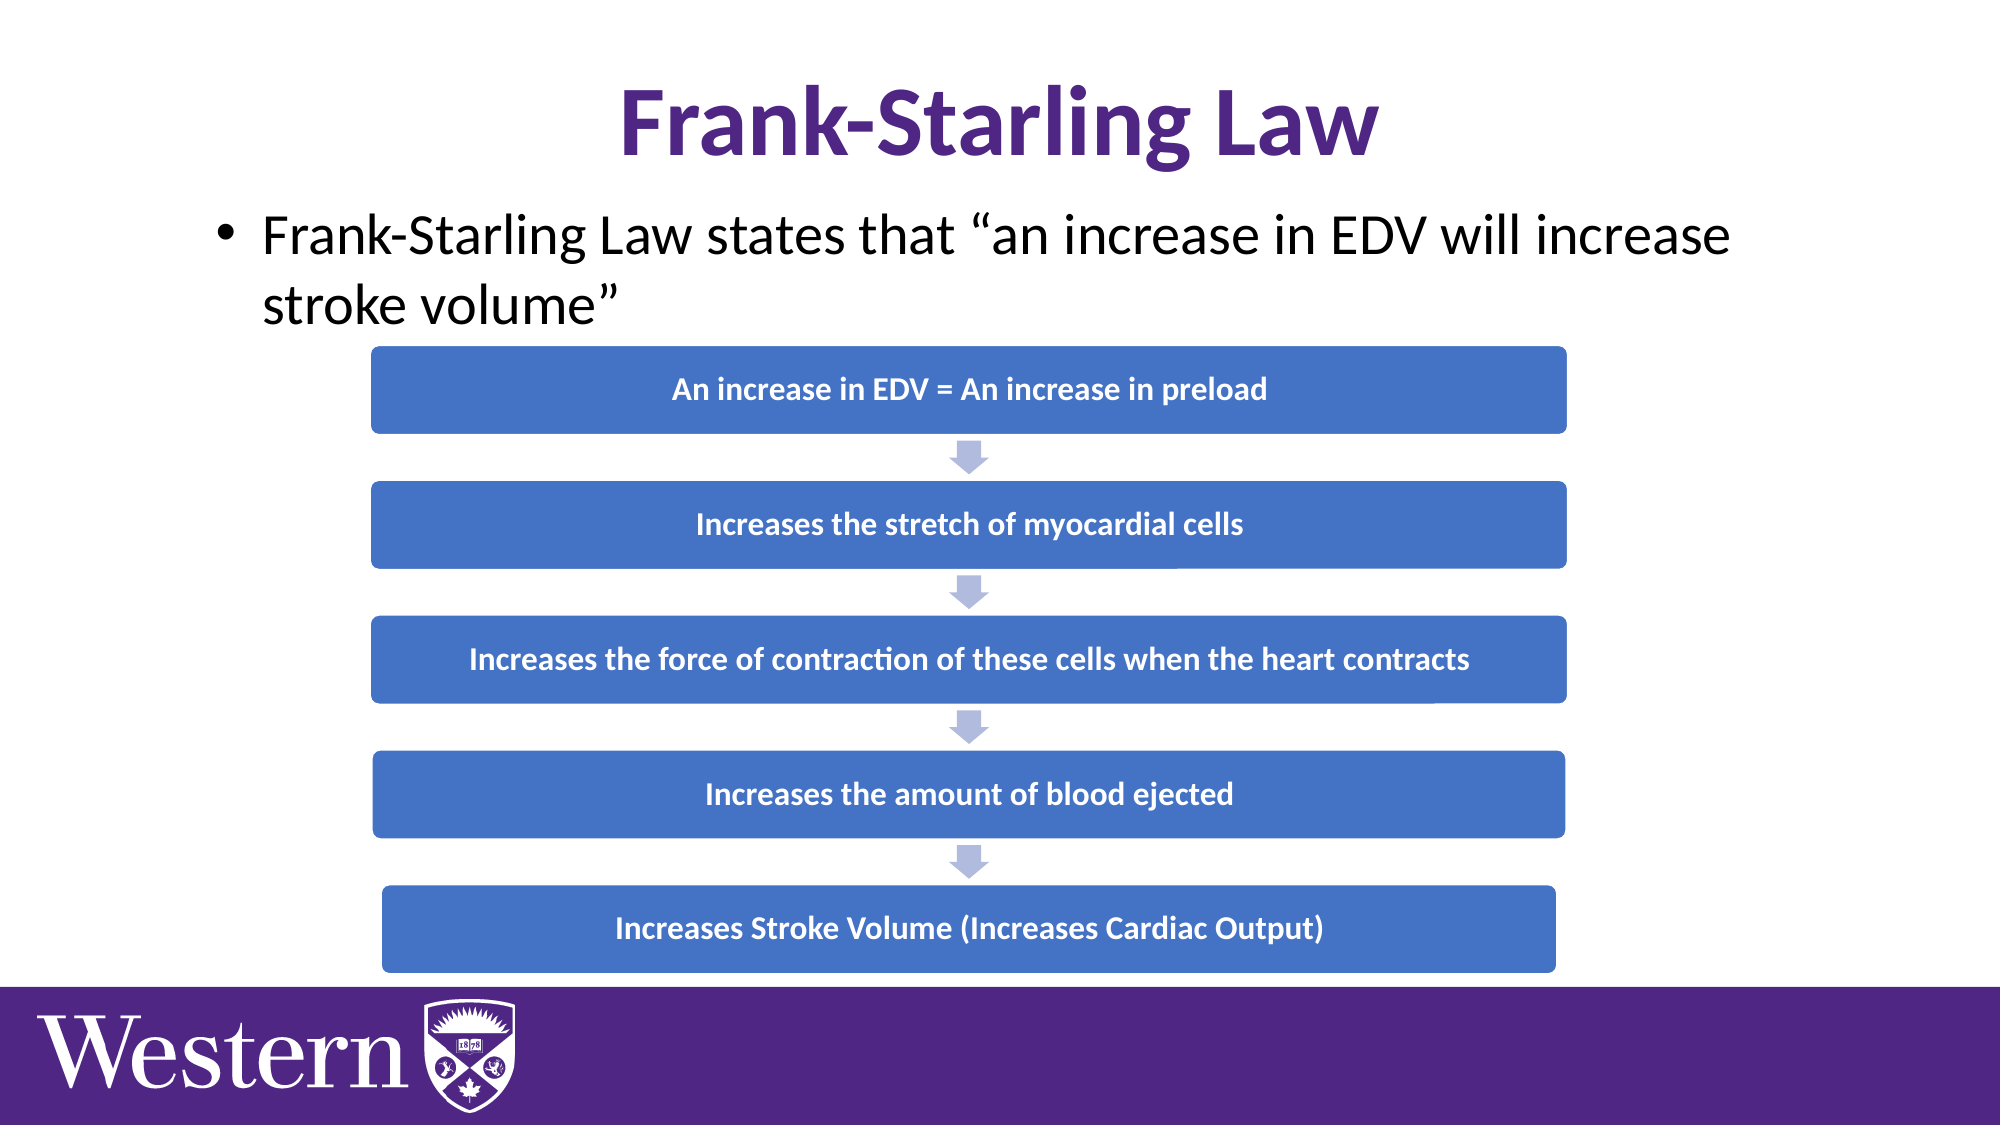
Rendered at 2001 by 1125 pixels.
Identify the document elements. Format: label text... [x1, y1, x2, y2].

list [200, 345, 1738, 975]
text_box Frank-Starling Law states that “an increase in EDV will increase stroke volume” [200, 188, 1783, 344]
text_box [0, 986, 2000, 1125]
picture [37, 999, 515, 1113]
title Frank-Starling Law [137, 32, 1863, 213]
